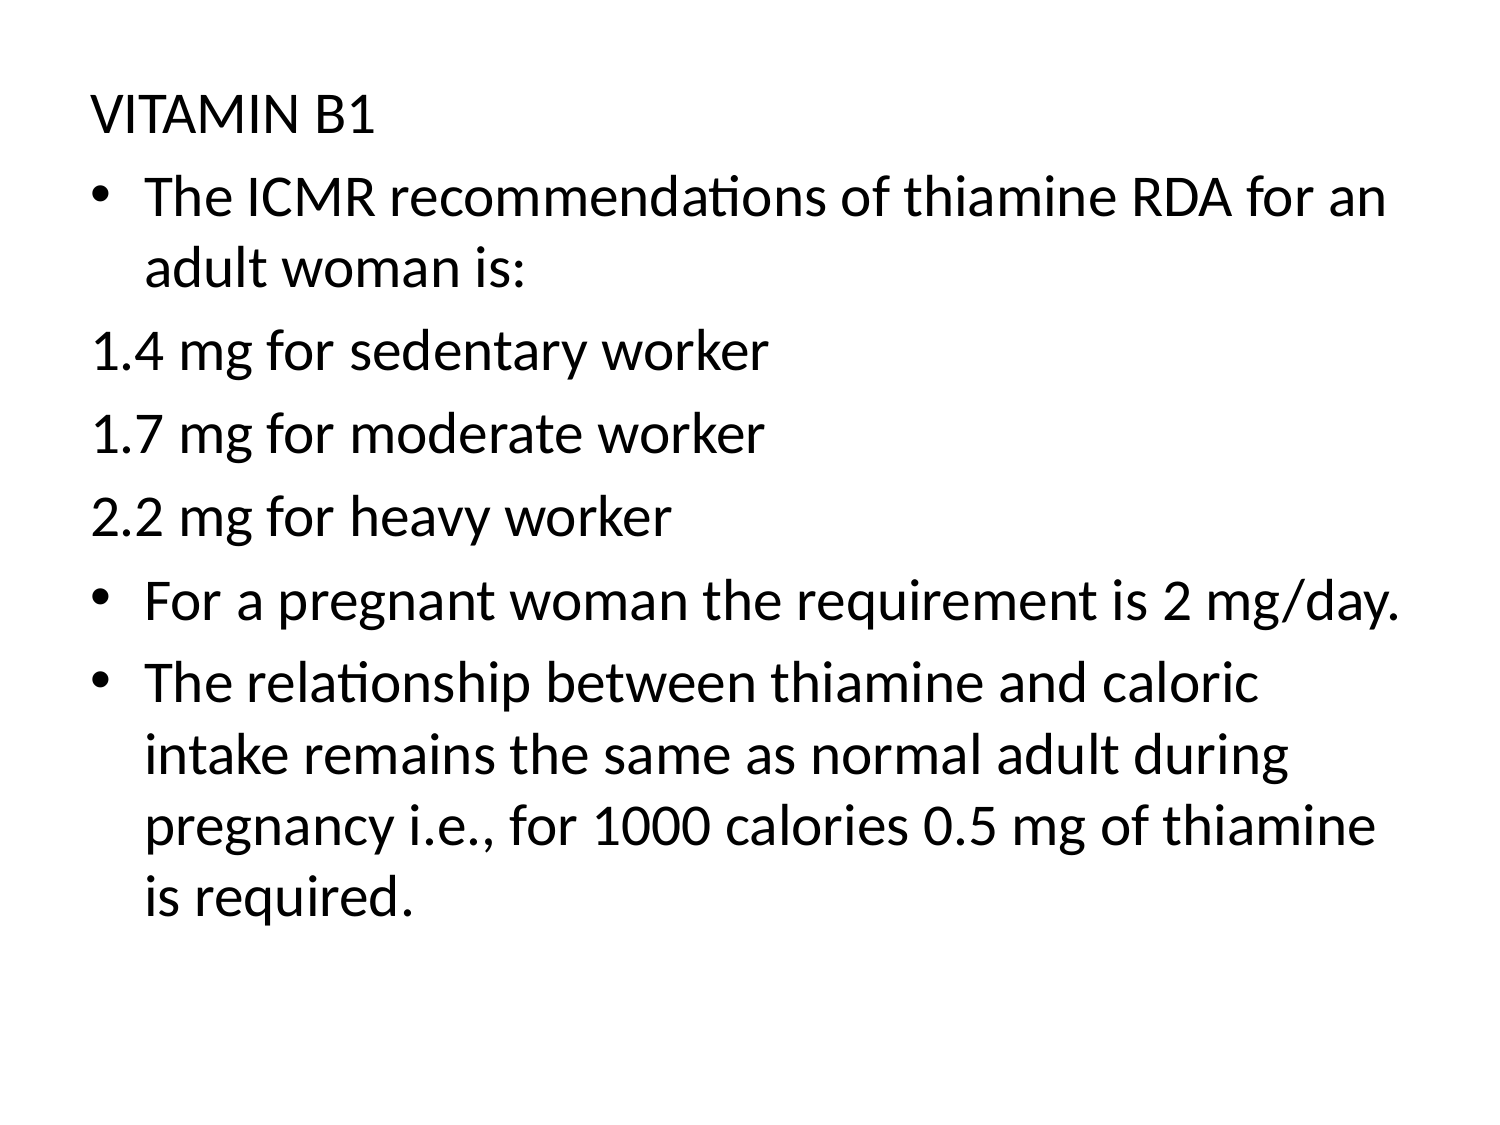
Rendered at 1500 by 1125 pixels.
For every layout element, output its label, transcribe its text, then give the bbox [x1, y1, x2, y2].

list VITAMIN B1 The ICMR recommendations of thiamine RDA for an adult woman is: 1.4 mg for sedentary worker 1.7 mg for moderate worker 2.2 mg for heavy worker For a pregnant woman the requirement is 2 mg/day. The relationship between thiamine and caloric intake remains the same as normal adult during pregnancy i.e., for 1000 calories 0.5 mg of thiamine is required. [75, 66, 1425, 1005]
